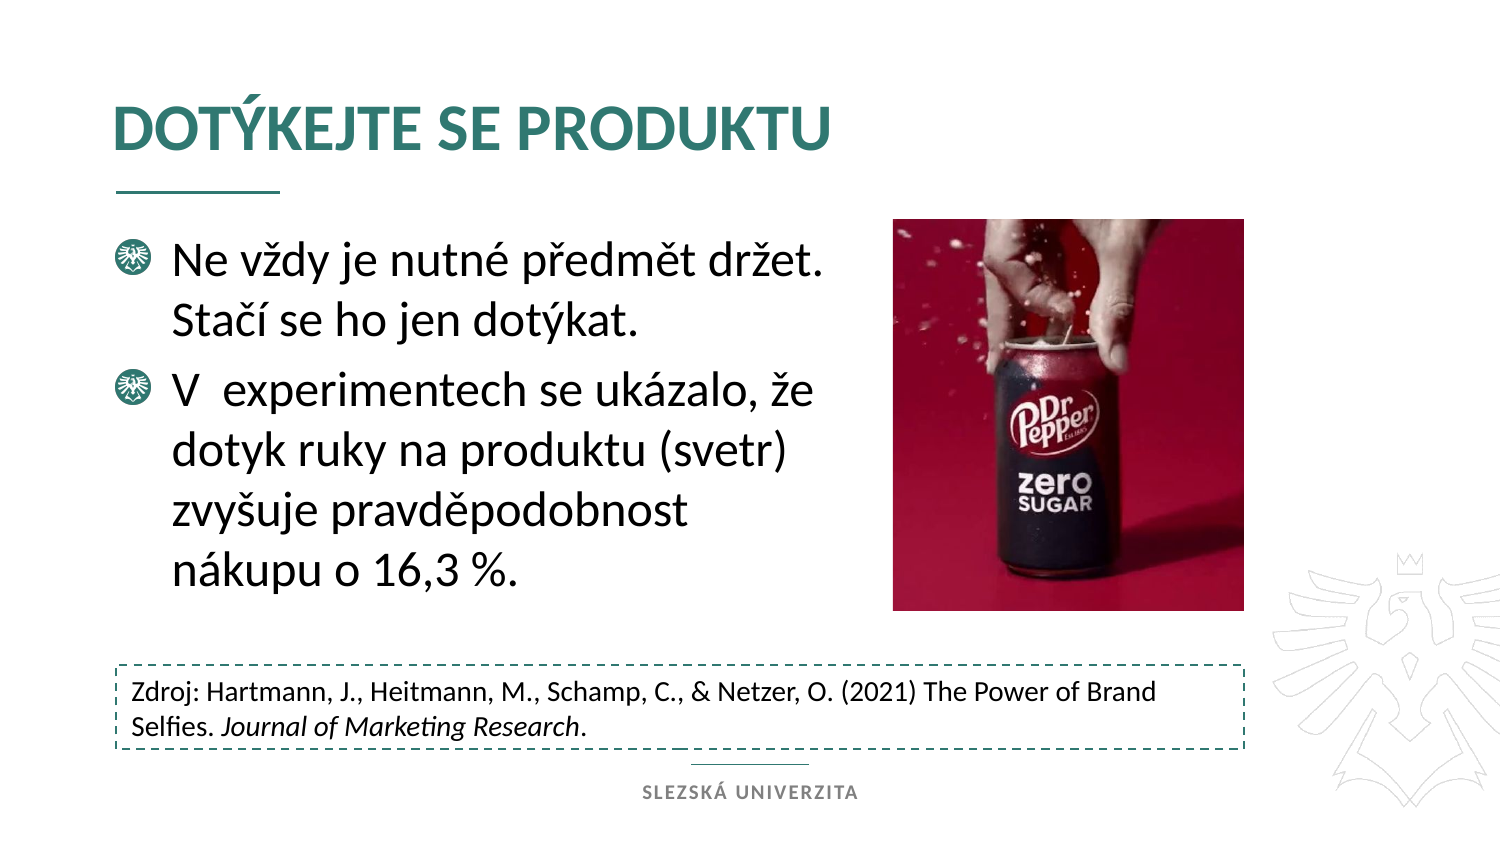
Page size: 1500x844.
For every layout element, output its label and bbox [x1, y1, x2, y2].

picture [0, 0, 1500, 844]
text_box [623, 764, 877, 812]
